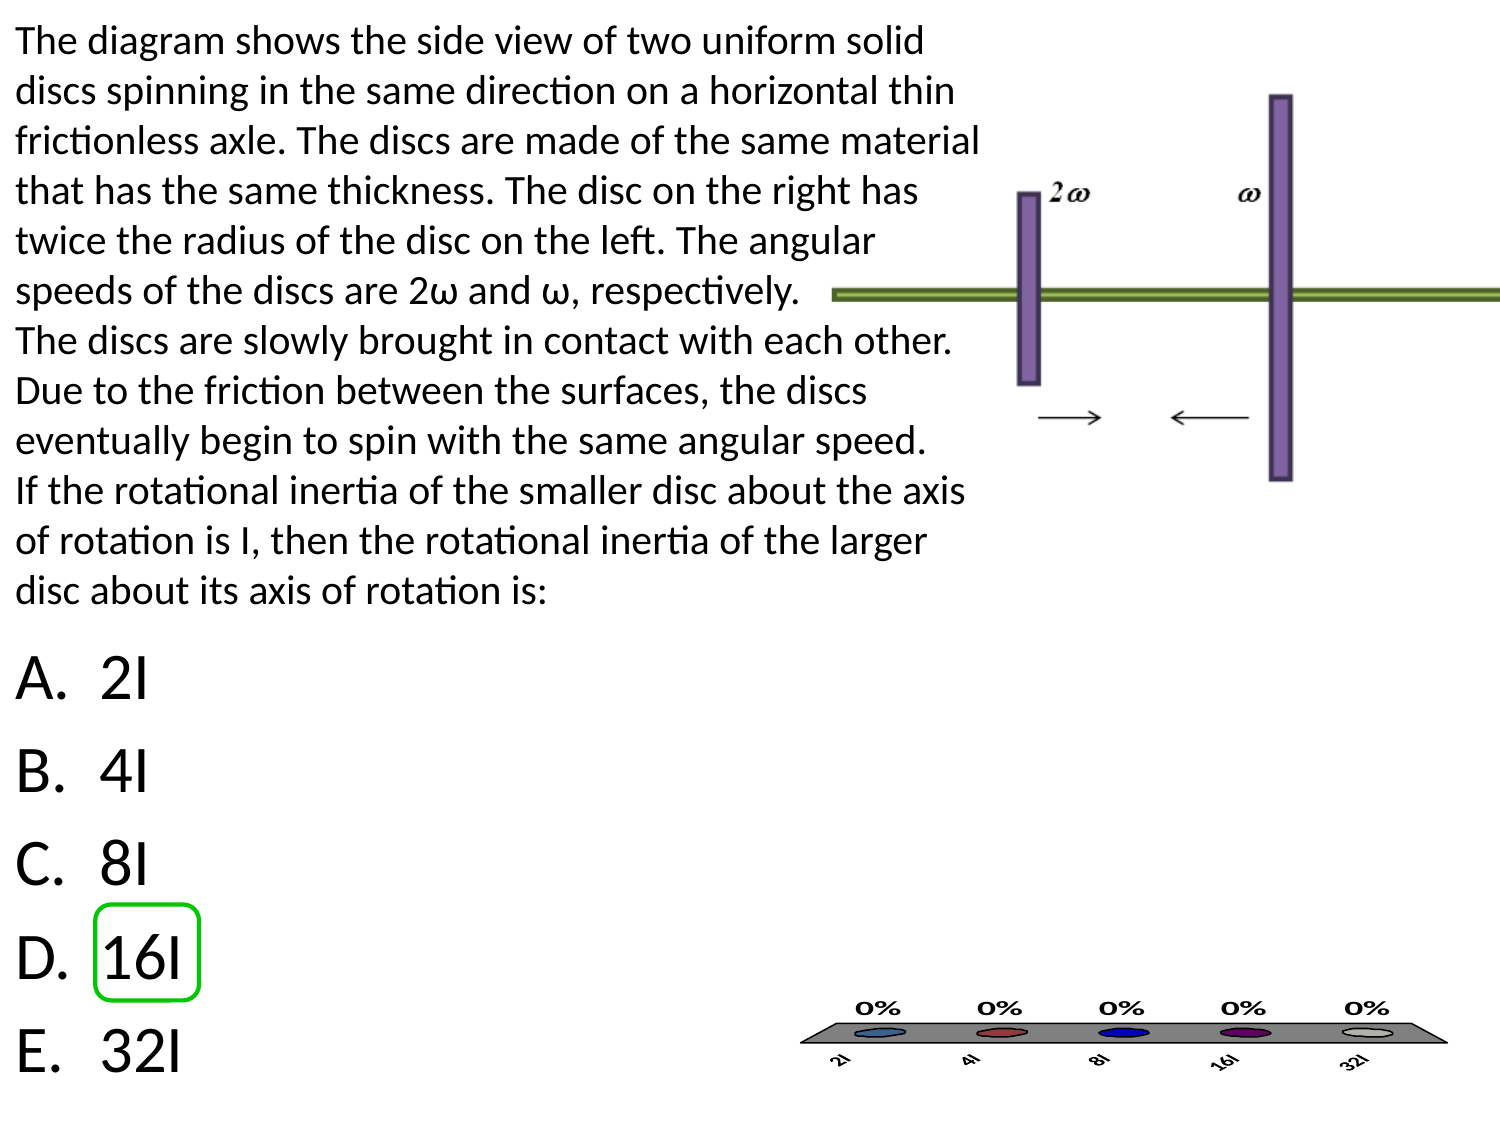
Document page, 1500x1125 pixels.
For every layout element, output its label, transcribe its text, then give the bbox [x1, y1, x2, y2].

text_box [739, 649, 1490, 1107]
title The diagram shows the side view of two uniform solid discs spinning in the same direction on a horizontal thin frictionless axle. The discs are made of the same material that has the same thickness. The disc on the right has twice the radius of the disc on the left. The angular speeds of the discs are 2ω and ω, respectively. The discs are slowly brought in contact with each other. Due to the friction between the surfaces, the discs eventually begin to spin with the same angular speed. If the rotational inertia of the smaller disc about the axis of rotation is I, then the rotational inertia of the larger disc about its axis of rotation is: [0, 12, 1000, 613]
picture [749, 87, 1500, 513]
list 2I 4I 8I 16I 32I [0, 624, 750, 1125]
text_box [93, 902, 202, 1003]
